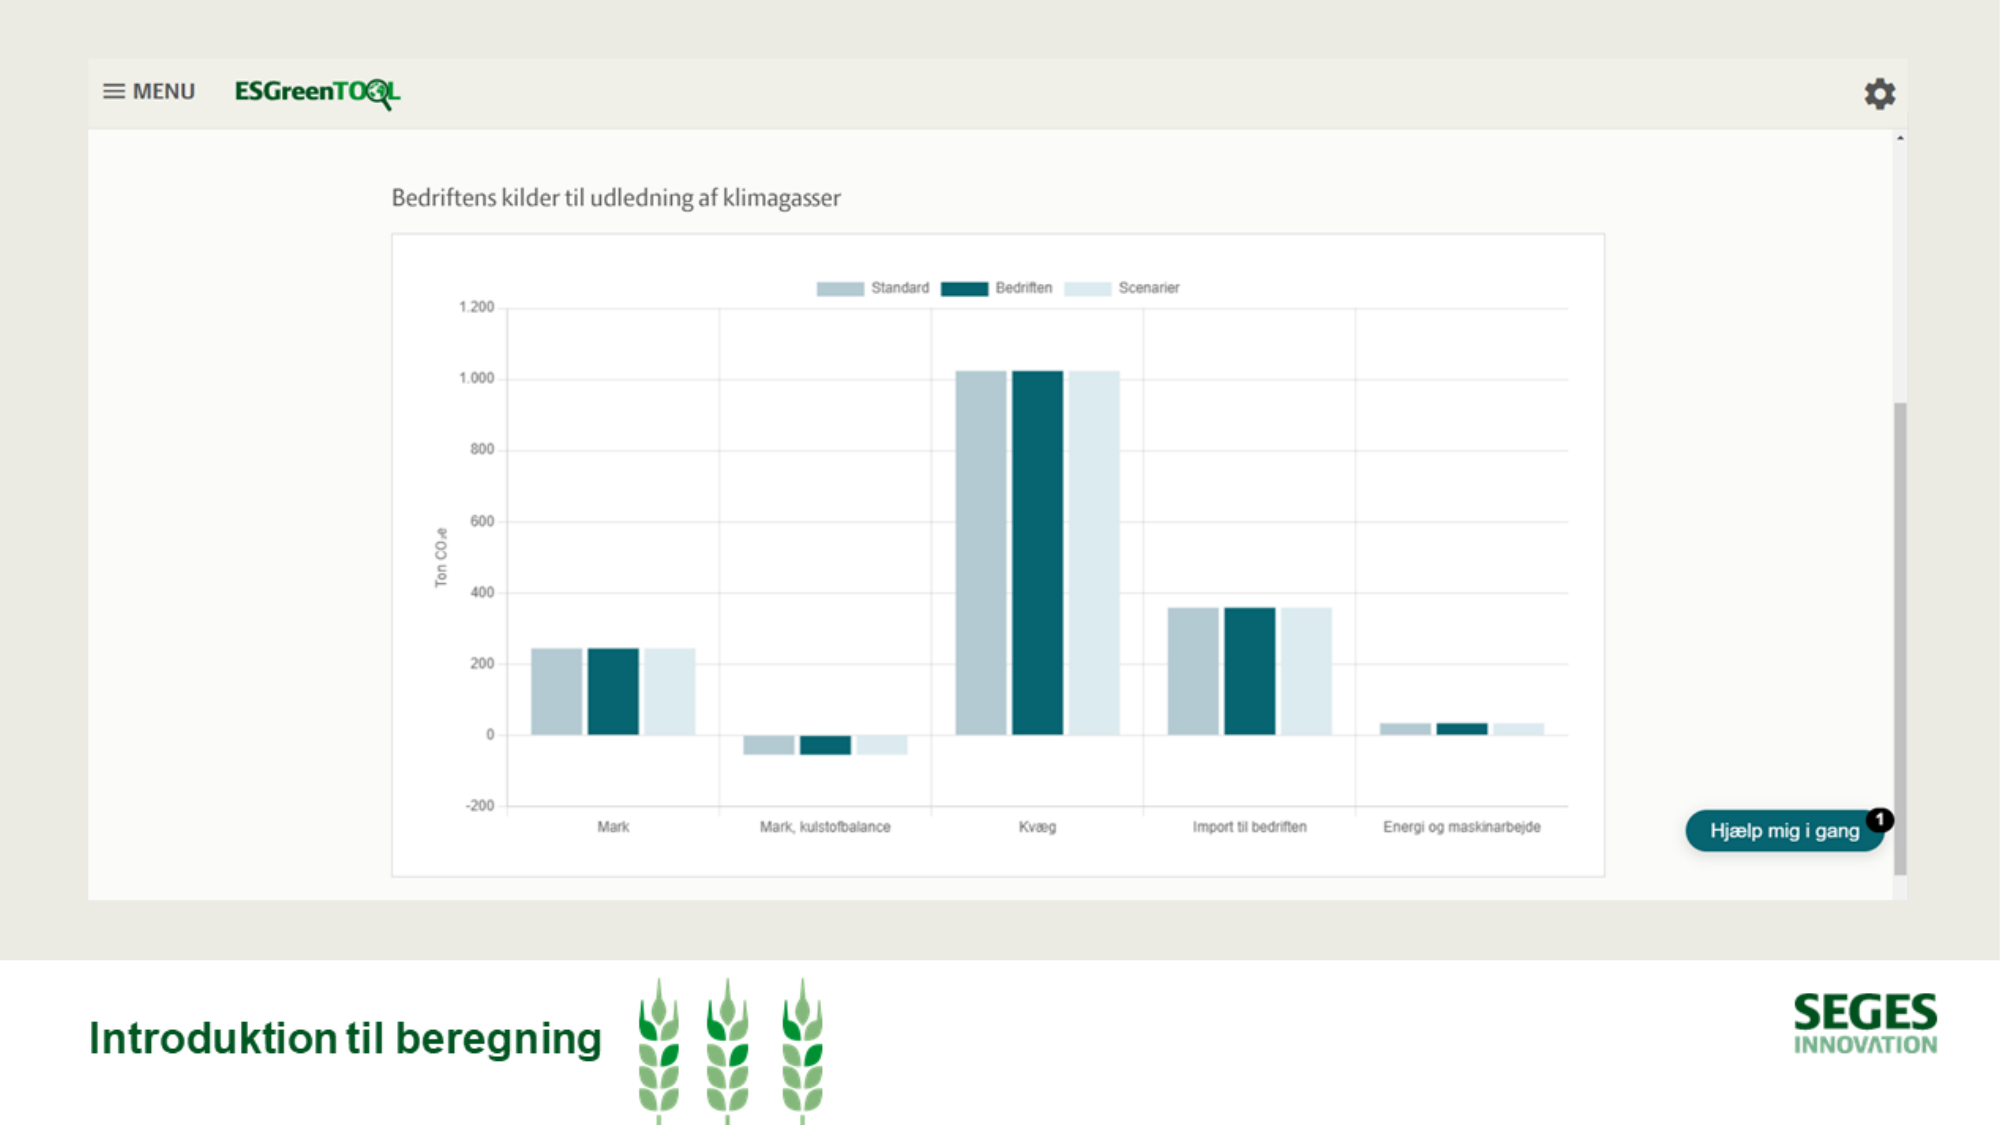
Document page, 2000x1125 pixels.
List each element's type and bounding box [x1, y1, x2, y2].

list [0, 0, 2000, 1125]
